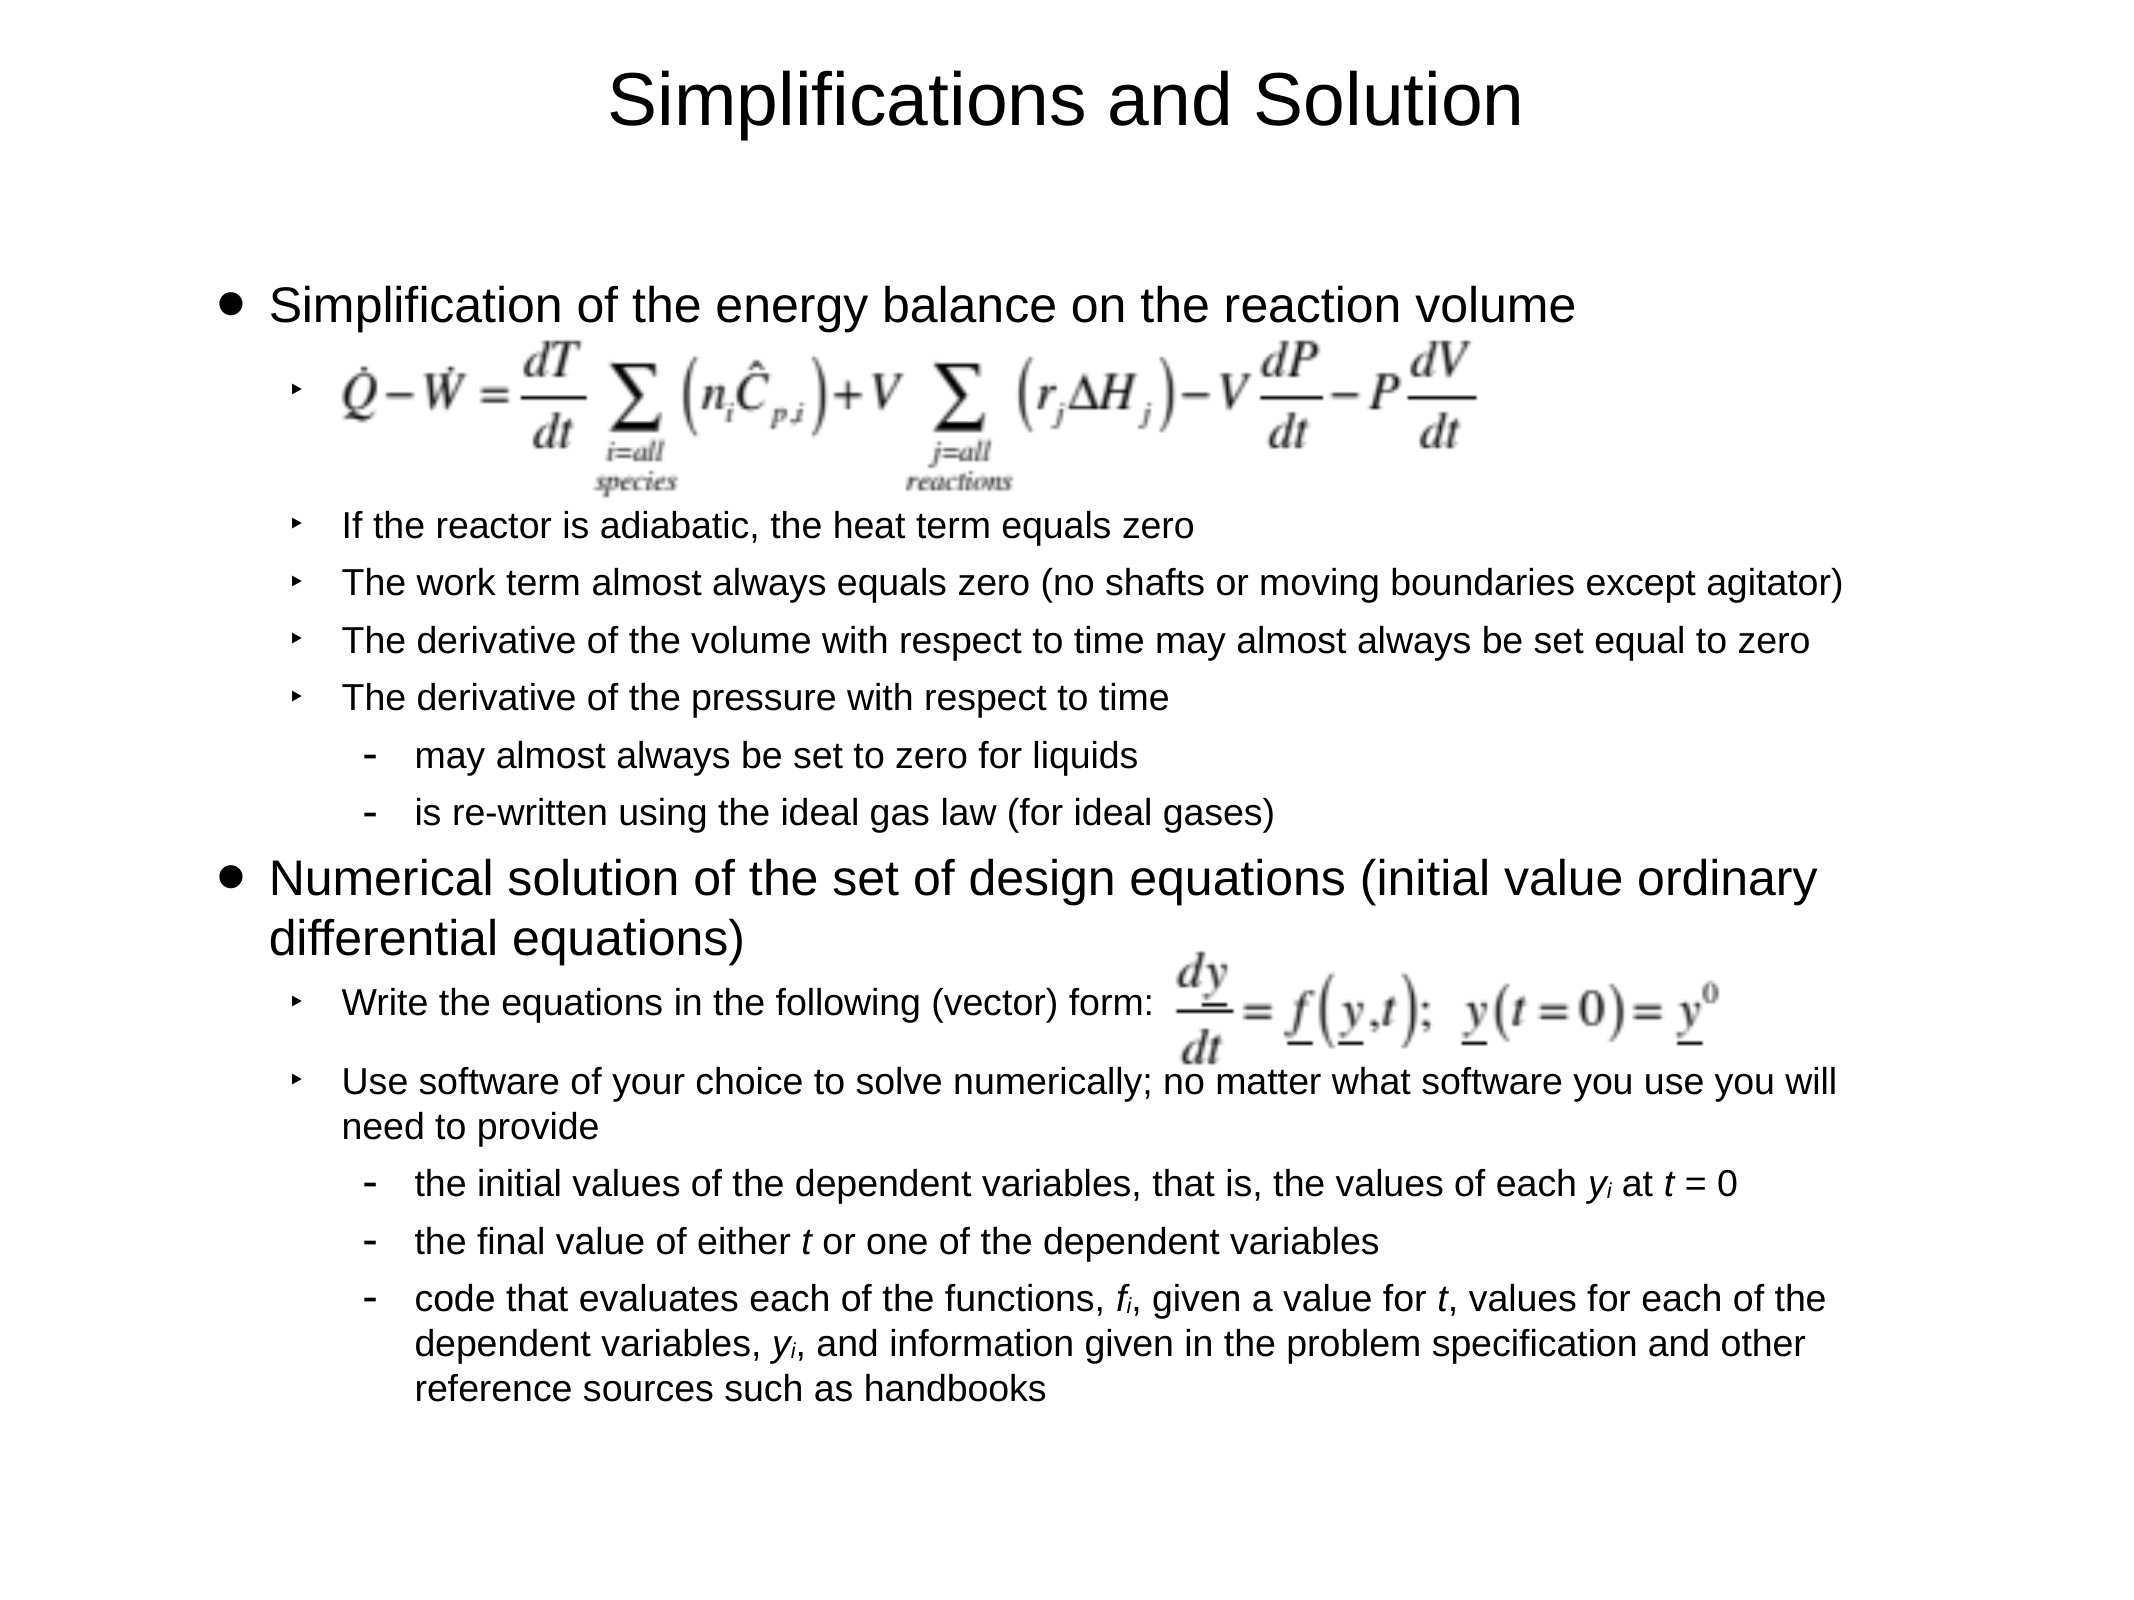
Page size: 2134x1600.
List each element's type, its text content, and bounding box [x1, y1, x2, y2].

picture [337, 328, 1484, 505]
picture [1168, 937, 1724, 1076]
list Simplification of the energy balance on the reaction volume If the reactor is adiabatic, the heat term equals zero The work term almost always equals zero (no shafts or moving boundaries except agitator) The derivative of the volume with respect to time may almost always be set equal to zero The derivative of the pressure with respect to time may almost always be set to zero for liquids is re-written using the ideal gas law (for ideal gases) Numerical solution of the set of design equations (initial value ordinary differential equations) Write the equations in the following (vector) form: Use software of your choice to solve numerically; no matter what software you use you will need to provide the initial values of the dependent variables, that is, the values of each yi at t = 0 the final value of either t or one of the dependent variables code that evaluates each of the functions, fi, given a value for t, values for each of the dependent variables, yi, and information given in the problem specification and other reference sources such as handbooks [208, 264, 1925, 1463]
title Simplifications and Solution [208, 41, 1925, 250]
